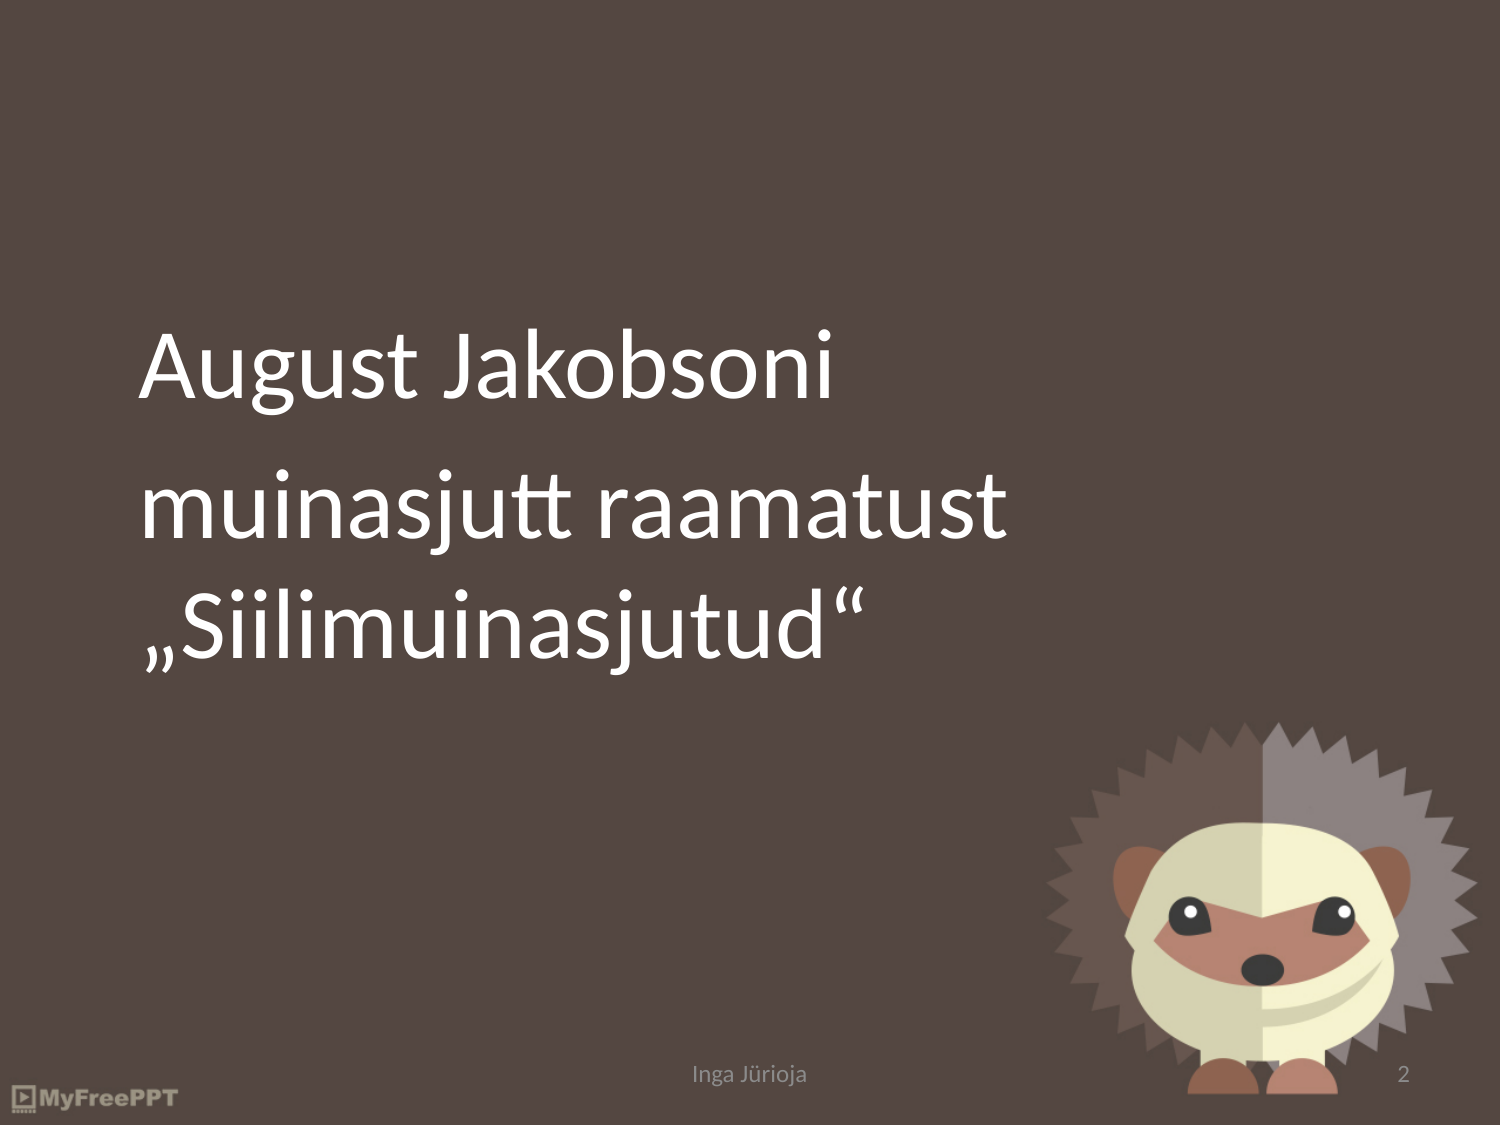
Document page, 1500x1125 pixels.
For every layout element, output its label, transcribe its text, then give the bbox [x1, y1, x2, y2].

footer Inga Jürioja [512, 1042, 988, 1103]
picture [0, 0, 1500, 1125]
slide_number 2 [1074, 1042, 1425, 1103]
list August Jakobsoni muinasjutt raamatust „Siilimuinasjutud“ [123, 196, 1247, 845]
